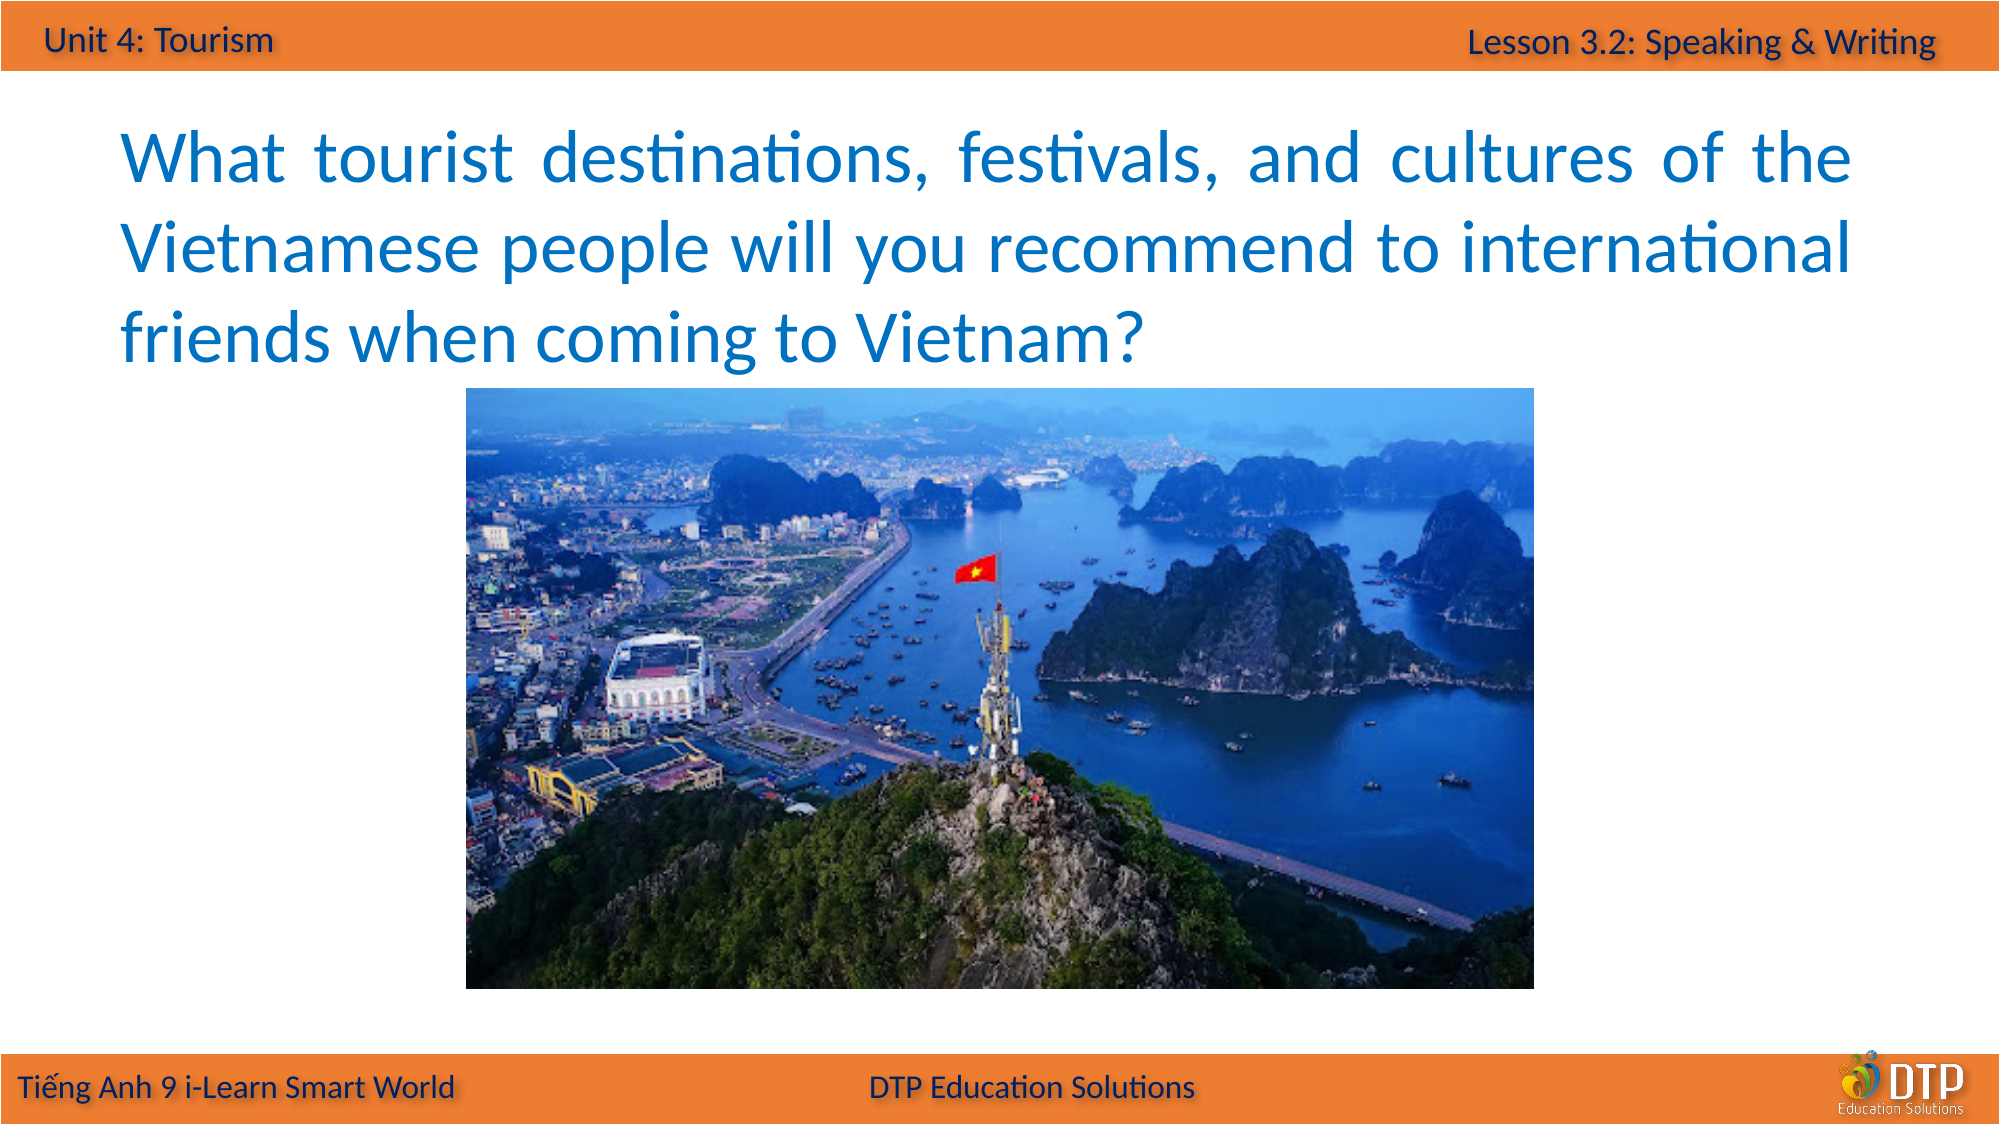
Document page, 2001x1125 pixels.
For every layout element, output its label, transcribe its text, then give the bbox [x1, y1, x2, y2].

text_box What tourist destinations, festivals, and cultures of the Vietnamese people will you recommend to international friends when coming to Vietnam? [105, 100, 1870, 386]
picture [466, 388, 1534, 989]
picture [1839, 1050, 1963, 1114]
